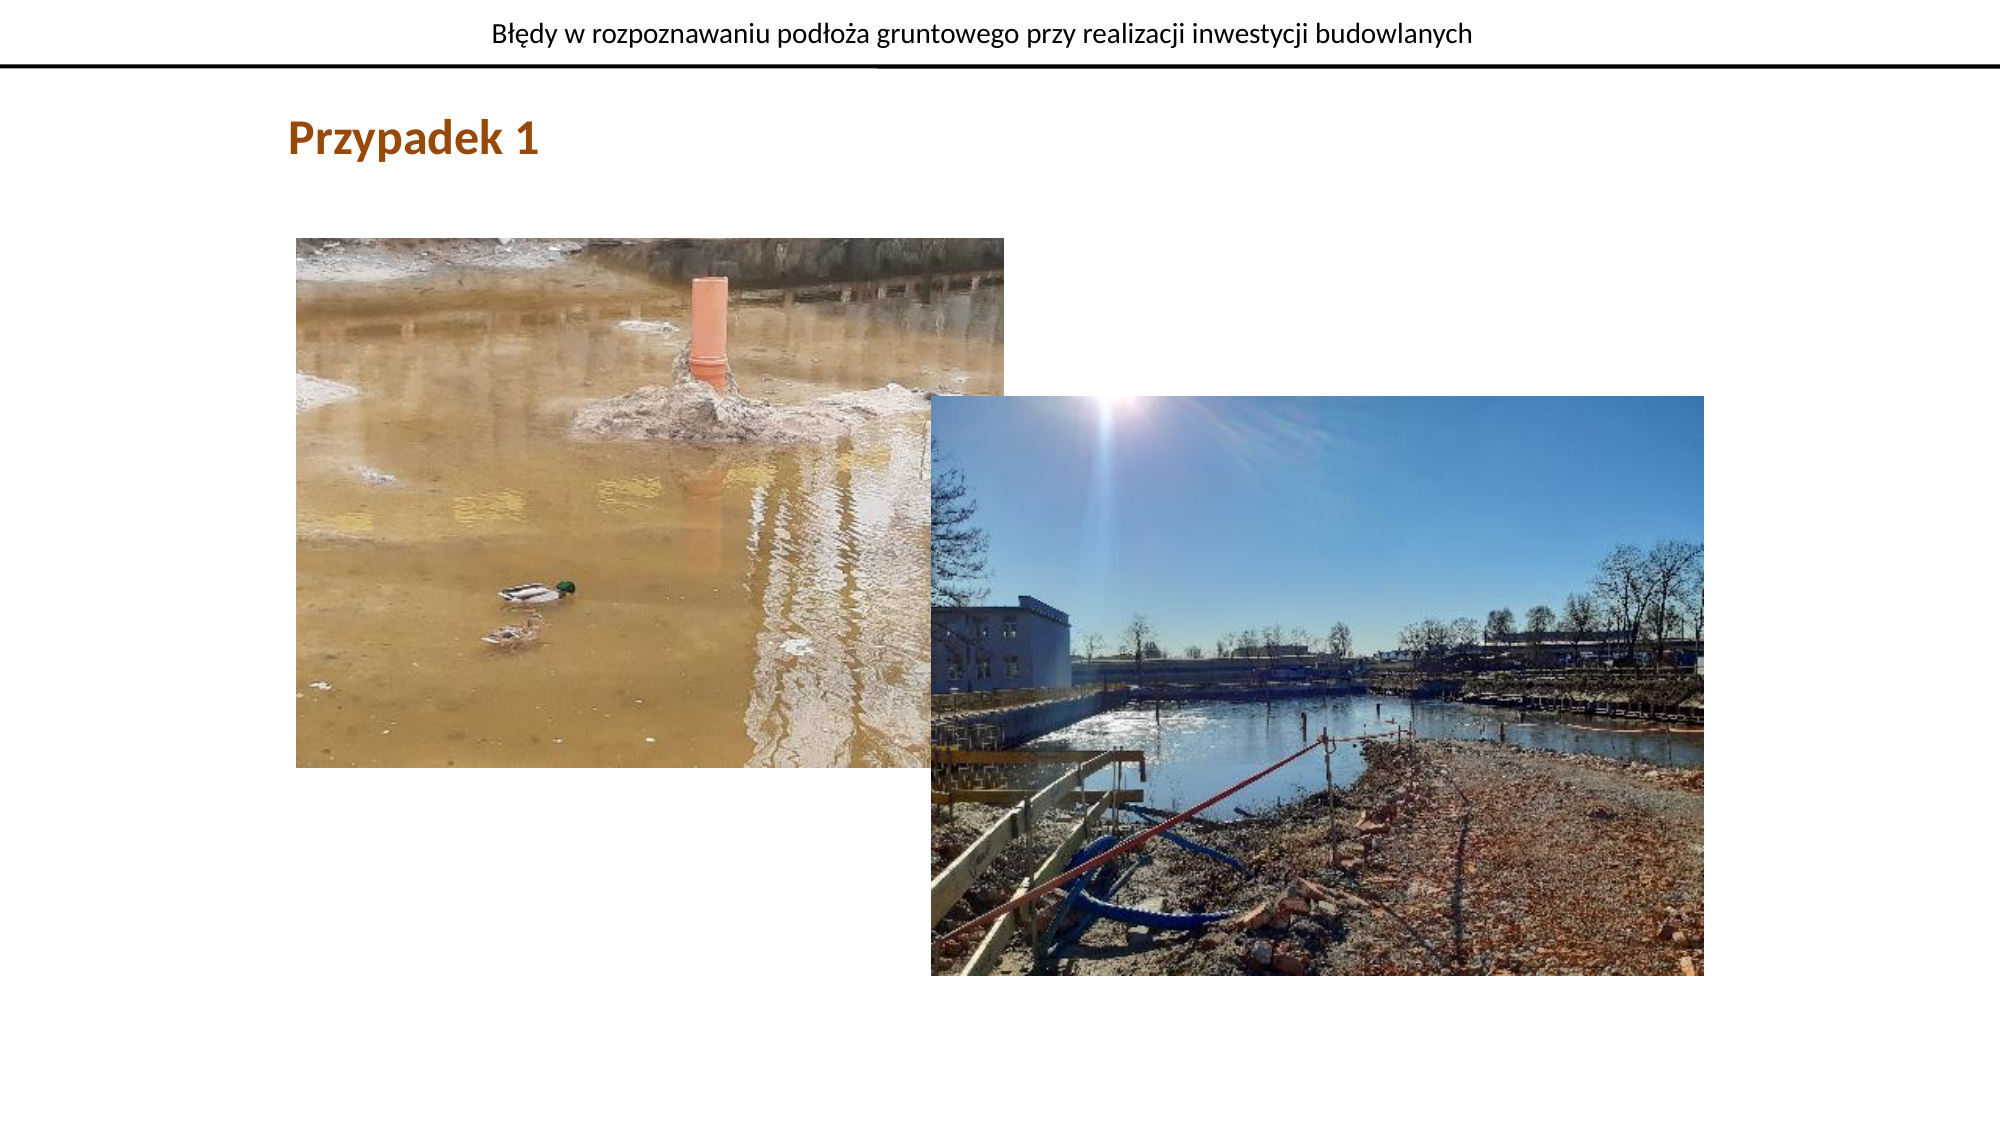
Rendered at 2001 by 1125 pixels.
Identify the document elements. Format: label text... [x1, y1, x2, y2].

picture [296, 238, 1704, 977]
text_box Błędy w rozpoznawaniu podłoża gruntowego przy realizacji inwestycji budowlanych [296, 7, 1668, 57]
text_box Przypadek 1 [274, 96, 634, 172]
